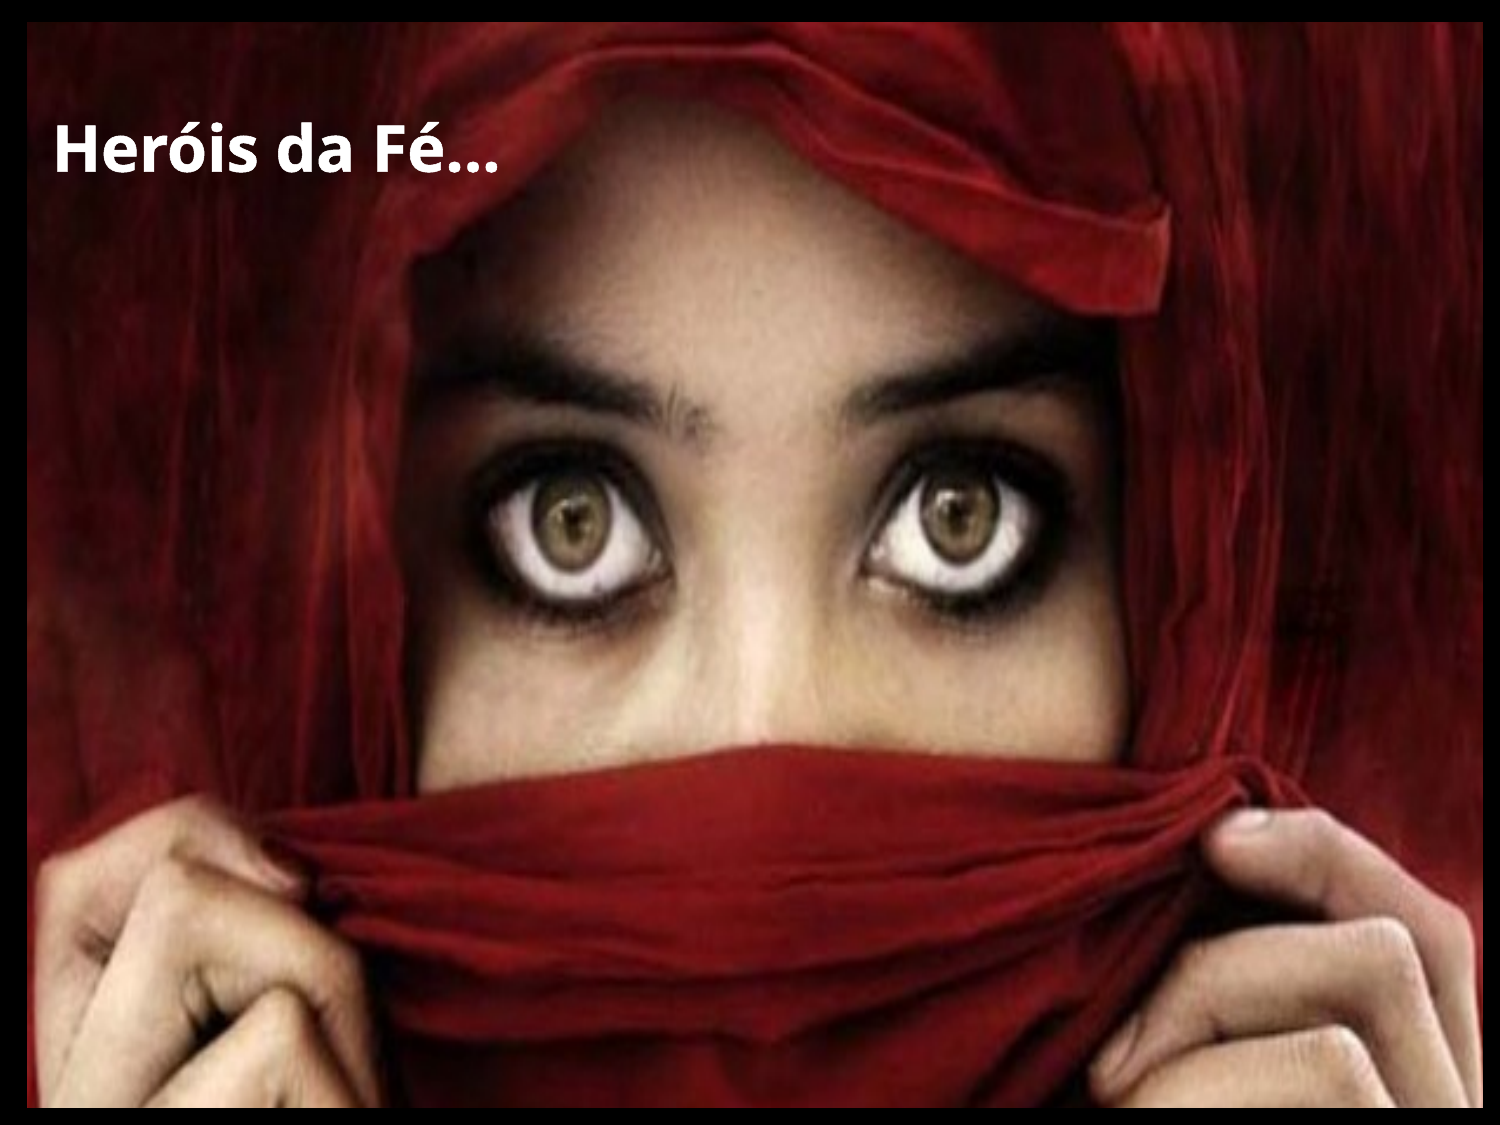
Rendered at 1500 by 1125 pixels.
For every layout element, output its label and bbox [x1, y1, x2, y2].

text_box [8, 3, 1500, 1125]
picture [0, 0, 1500, 1125]
